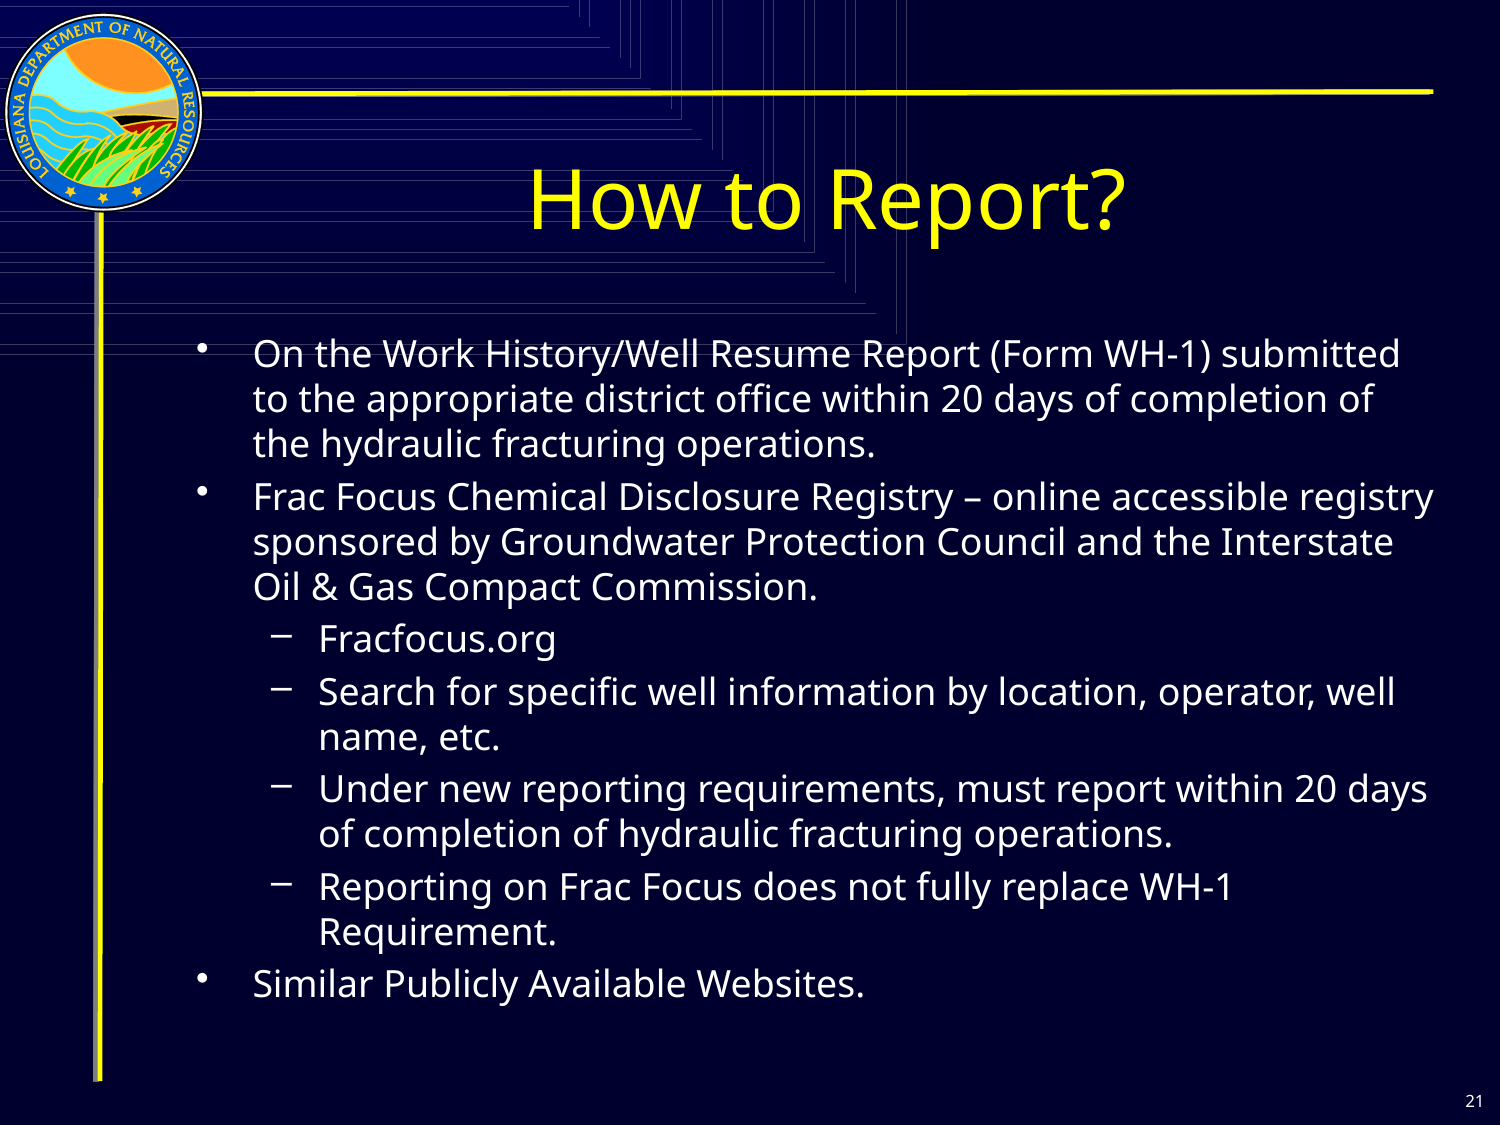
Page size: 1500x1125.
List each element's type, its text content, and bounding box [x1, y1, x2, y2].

title How to Report? [189, 101, 1465, 290]
slide_number 21 [1074, 1079, 1500, 1125]
list On the Work History/Well Resume Report (Form WH-1) submitted to the appropriate district office within 20 days of completion of the hydraulic fracturing operations. Frac Focus Chemical Disclosure Registry – online accessible registry sponsored by Groundwater Protection Council and the Interstate Oil & Gas Compact Commission. Fracfocus.org Search for specific well information by location, operator, well name, etc. Under new reporting requirements, must report within 20 days of completion of hydraulic fracturing operations. Reporting on Frac Focus does not fully replace WH-1 Requirement. Similar Publicly Available Websites. [180, 322, 1457, 999]
